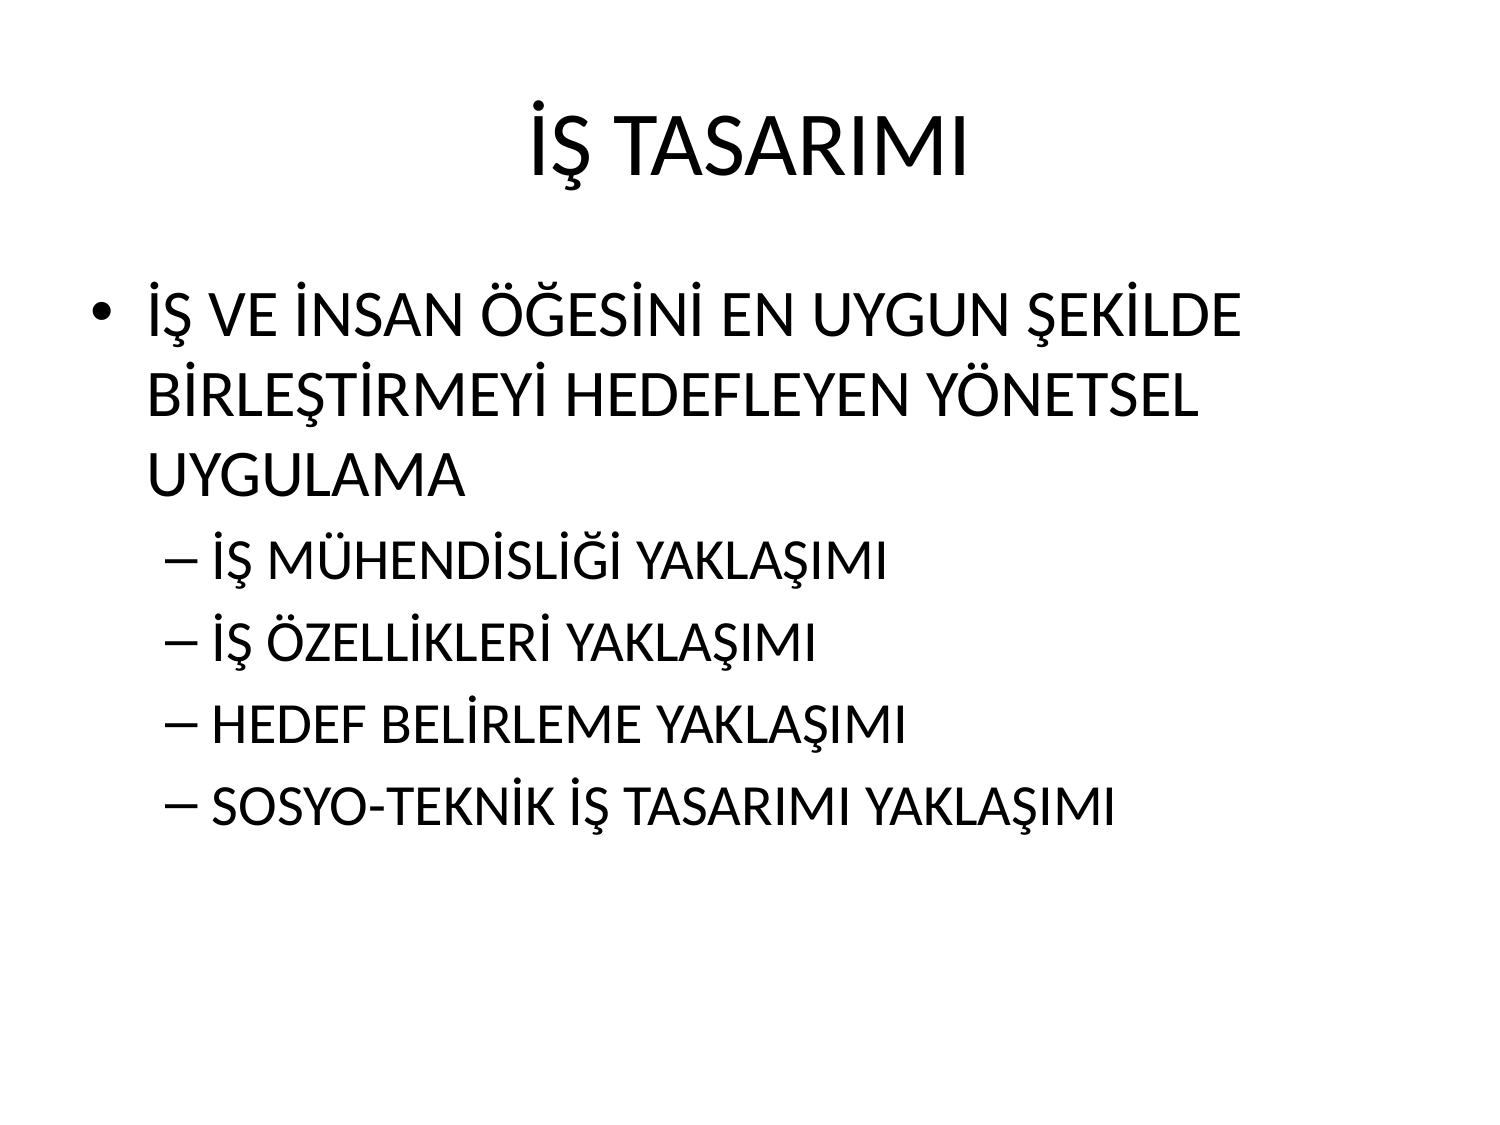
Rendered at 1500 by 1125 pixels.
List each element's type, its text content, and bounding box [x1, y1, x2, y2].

title İŞ TASARIMI [75, 45, 1425, 233]
list İŞ VE İNSAN ÖĞESİNİ EN UYGUN ŞEKİLDE BİRLEŞTİRMEYİ HEDEFLEYEN YÖNETSEL UYGULAMA İŞ MÜHENDİSLİĞİ YAKLAŞIMI İŞ ÖZELLİKLERİ YAKLAŞIMI HEDEF BELİRLEME YAKLAŞIMI SOSYO-TEKNİK İŞ TASARIMI YAKLAŞIMI [75, 262, 1425, 1005]
